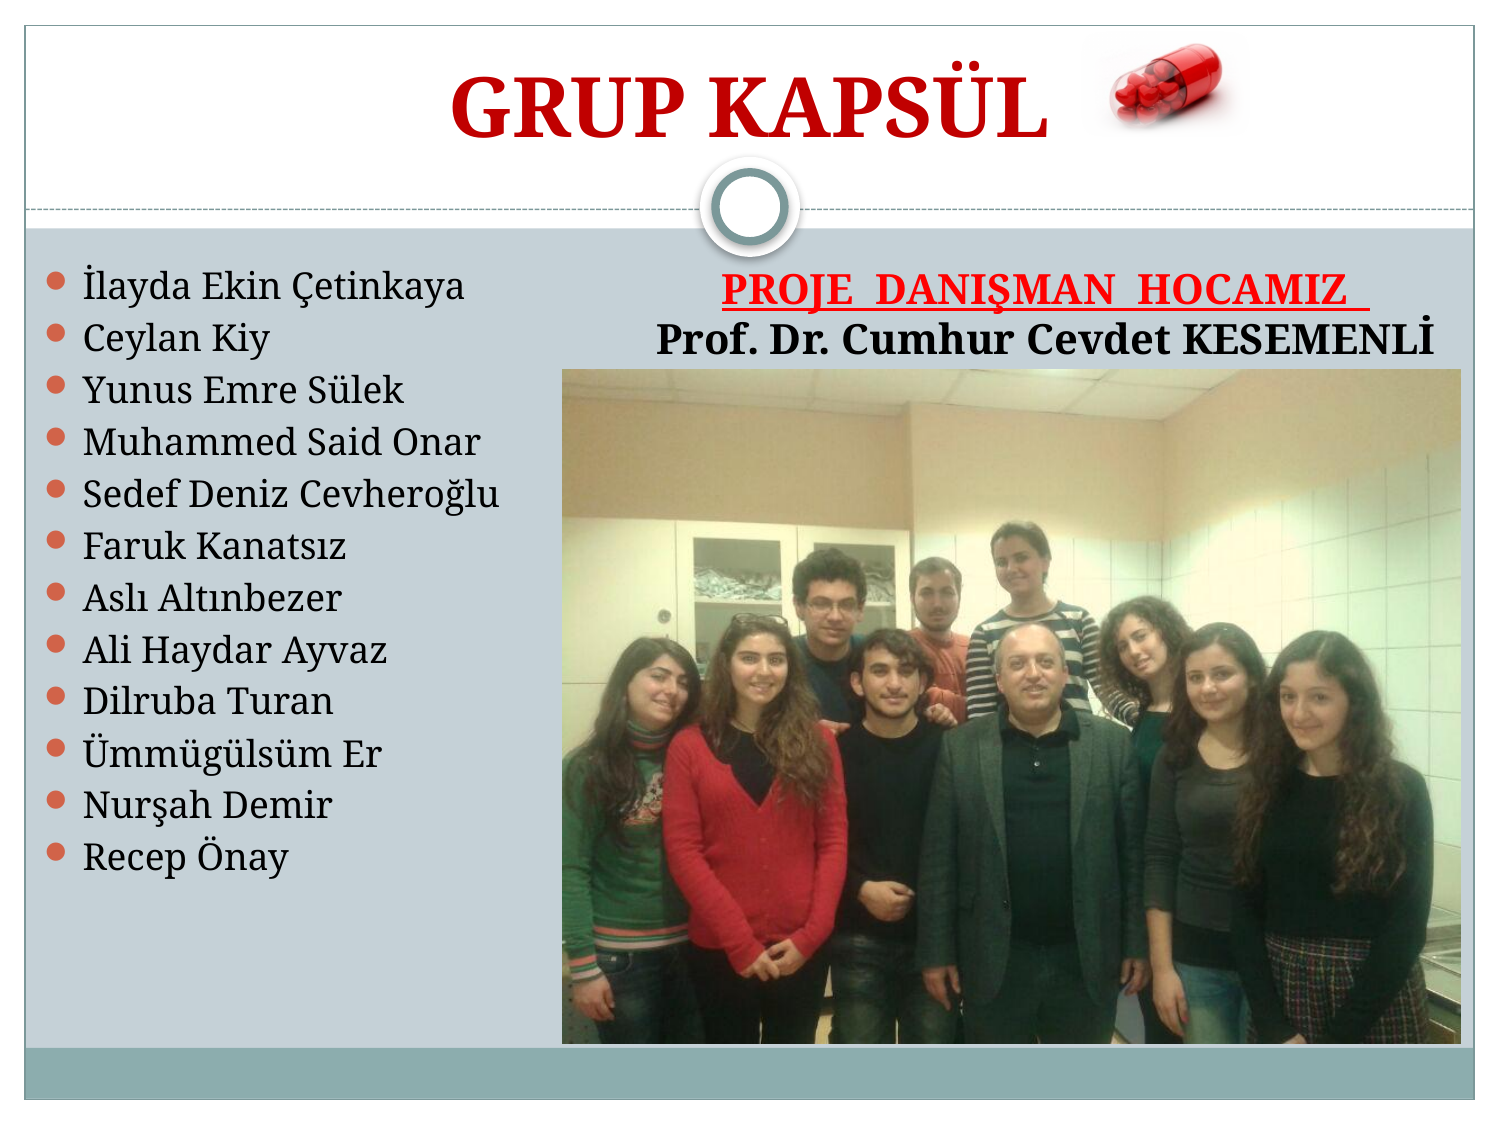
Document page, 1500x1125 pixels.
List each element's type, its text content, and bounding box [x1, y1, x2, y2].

picture [1080, 30, 1251, 138]
list İlayda Ekin Çetinkaya Ceylan Kiy Yunus Emre Sülek Muhammed Said Onar Sedef Deniz Cevheroğlu Faruk Kanatsız Aslı Altınbezer Ali Haydar Ayvaz Dilruba Turan Ümmügülsüm Er Nurşah Demir Recep Önay [29, 255, 588, 892]
title GRUP KAPSÜL [49, 37, 1450, 162]
picture [562, 369, 1461, 1044]
text_box PROJE DANIŞMAN HOCAMIZ Prof. Dr. Cumhur Cevdet KESEMENLİ [588, 255, 1500, 371]
